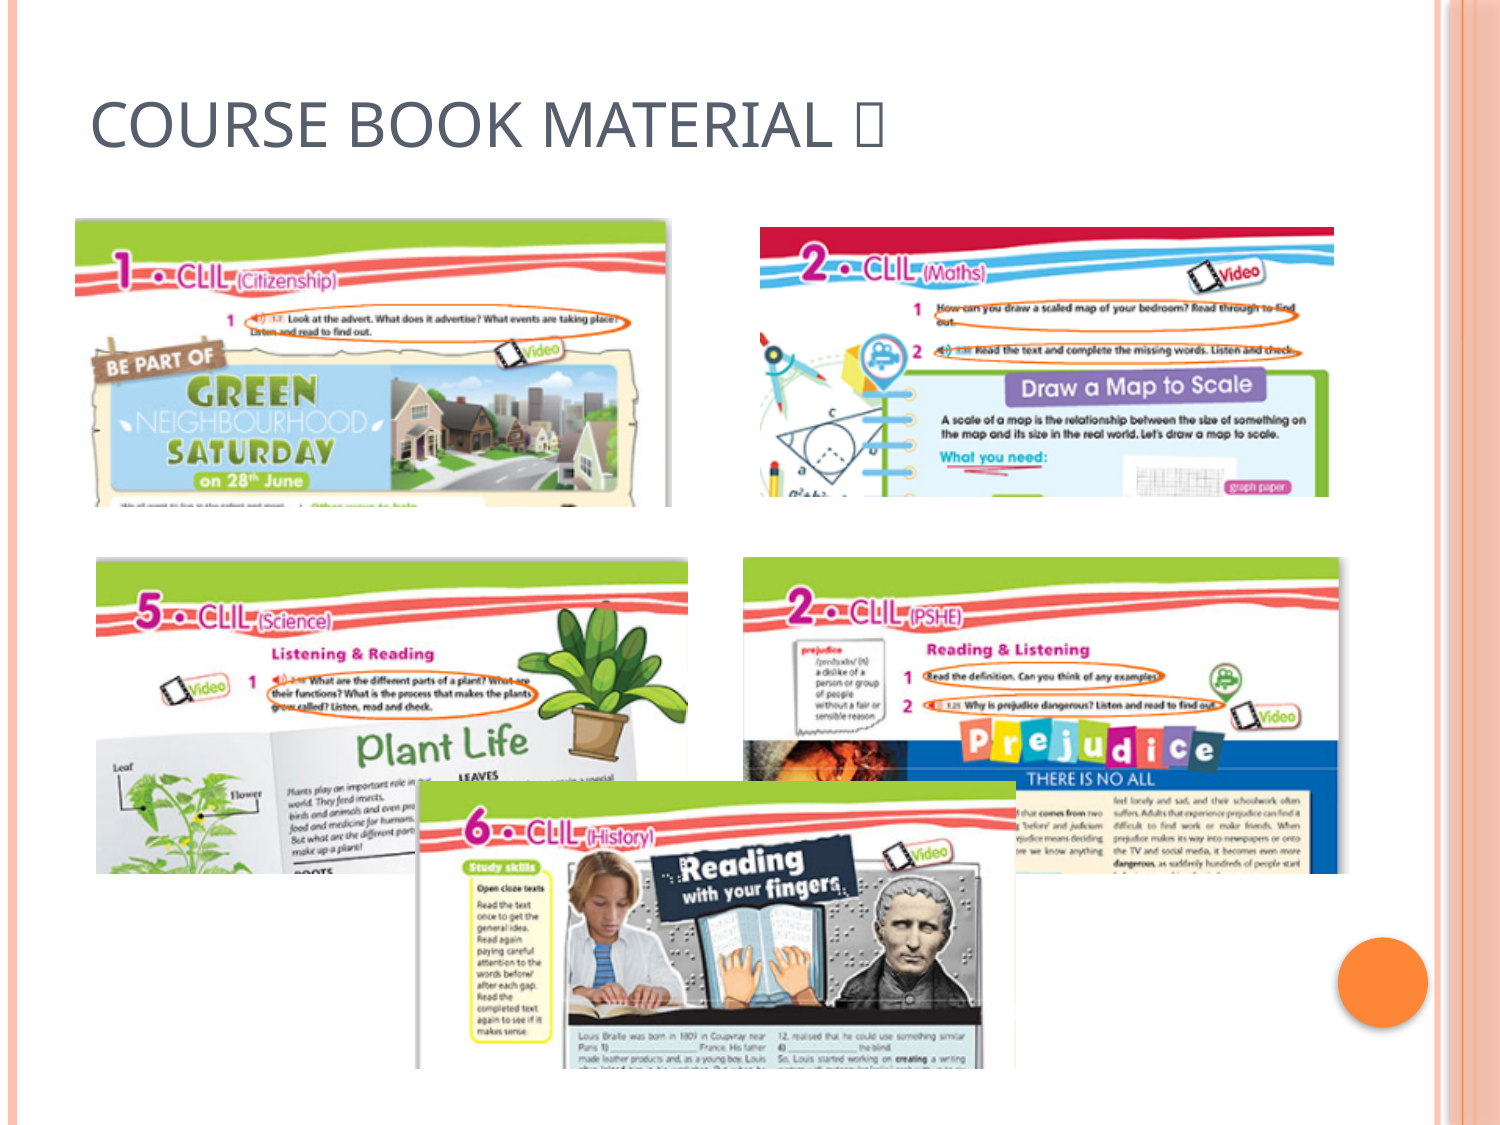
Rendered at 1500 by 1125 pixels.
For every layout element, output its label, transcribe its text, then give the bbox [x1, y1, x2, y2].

title Course book material  [75, 45, 1300, 167]
picture [96, 557, 1351, 1070]
picture [759, 227, 1335, 498]
picture [74, 218, 673, 507]
